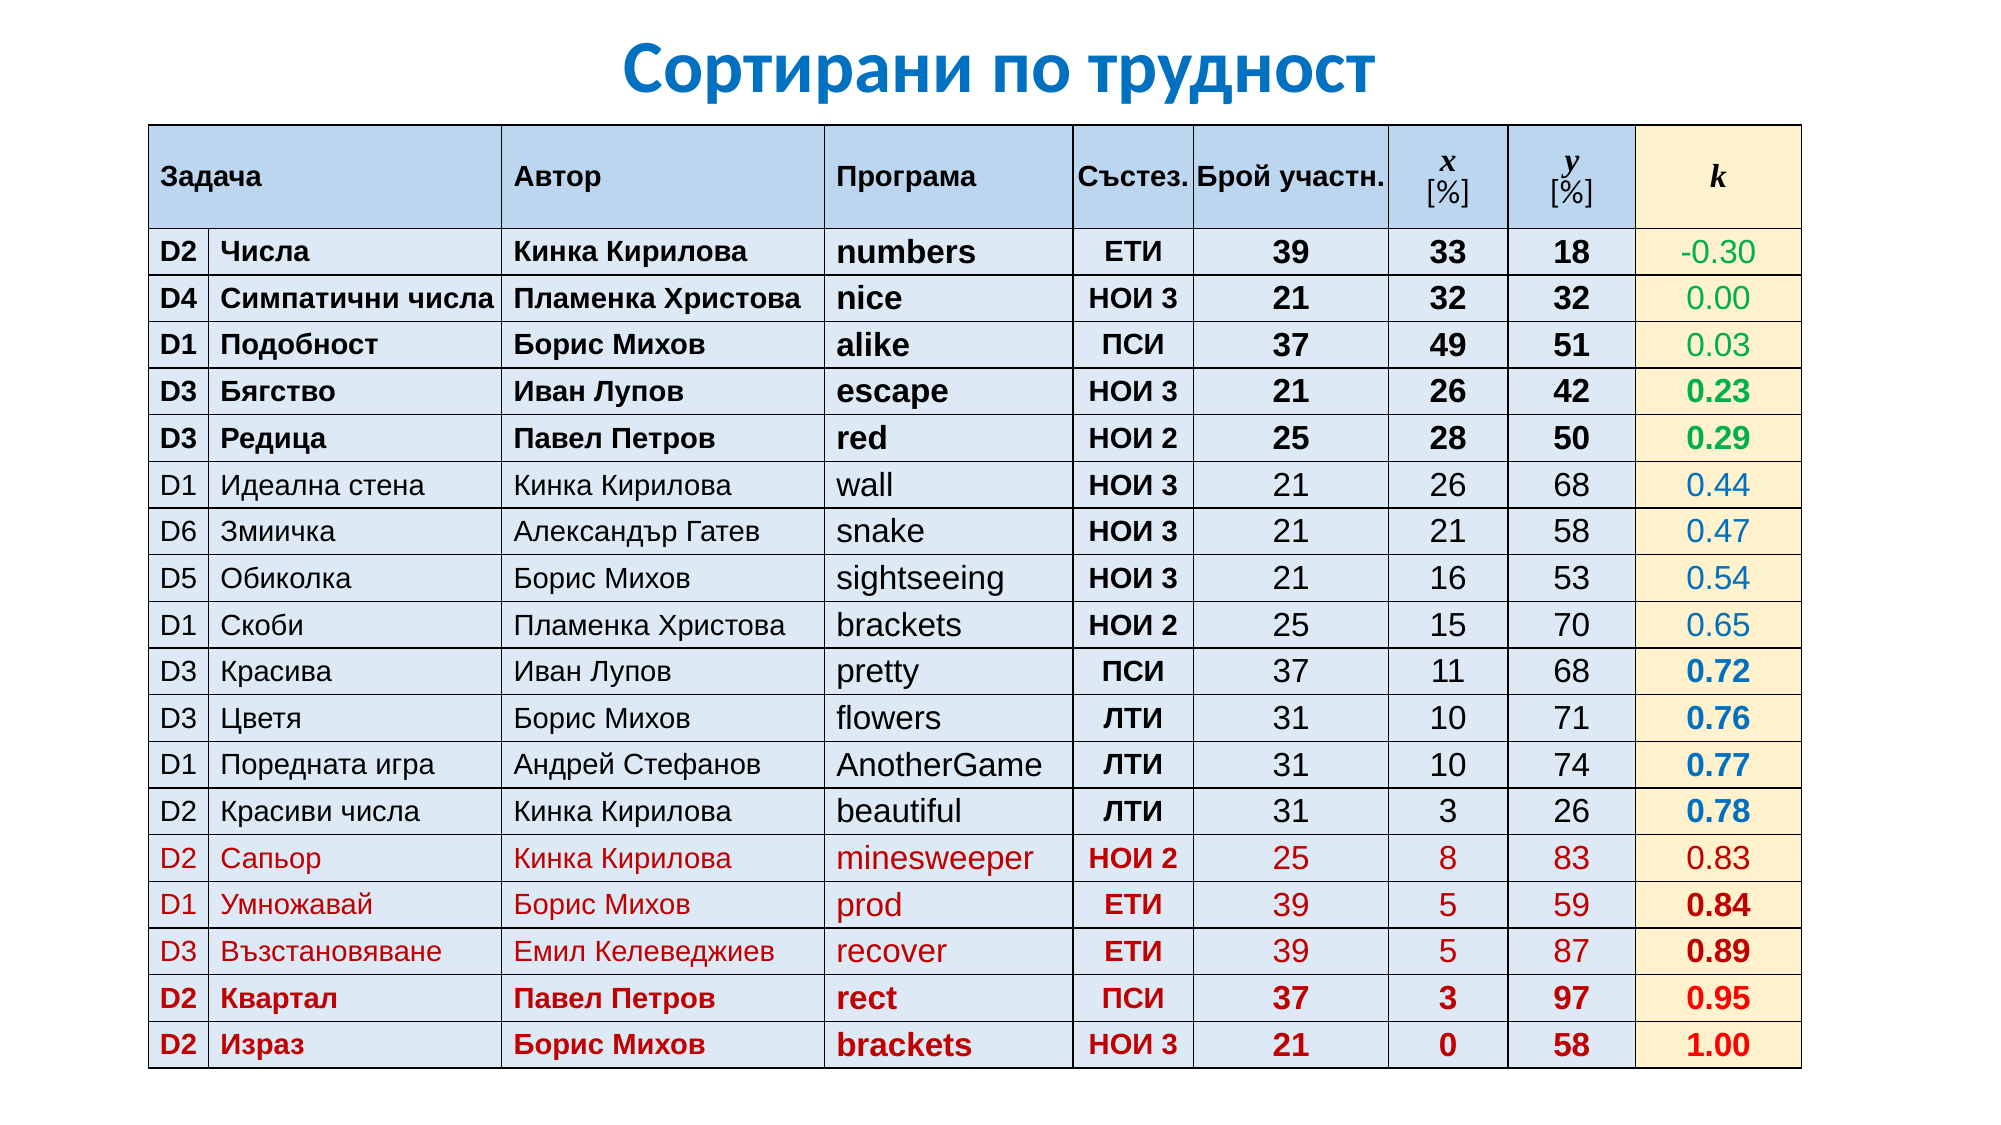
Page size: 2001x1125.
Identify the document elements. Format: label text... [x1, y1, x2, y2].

table_cell D3 [149, 929, 208, 974]
table_header k [1636, 126, 1801, 228]
table_cell 11 [1389, 649, 1507, 694]
table_cell 31 [1194, 695, 1388, 741]
table_cell Поредната игра [209, 742, 501, 787]
table_cell 39 [1194, 229, 1388, 274]
table_cell 68 [1509, 649, 1635, 694]
table_cell alike [825, 322, 1072, 367]
table_cell 28 [1389, 415, 1507, 461]
table_cell 49 [1389, 322, 1507, 367]
table_cell НОИ 3 [1074, 1022, 1193, 1067]
table_cell 26 [1389, 369, 1507, 414]
table_cell 31 [1194, 789, 1388, 834]
table_cell Емил Келеведжиев [502, 929, 824, 974]
table_cell D3 [149, 369, 208, 414]
table_cell 97 [1509, 975, 1635, 1021]
table_cell wall [825, 462, 1072, 507]
table_cell 8 [1389, 835, 1507, 881]
table_cell Симпатични числа [209, 276, 501, 321]
table_cell D3 [149, 649, 208, 694]
table_cell D1 [149, 742, 208, 787]
table_cell Андрей Стефанов [502, 742, 824, 787]
table_cell 37 [1194, 322, 1388, 367]
table_cell ЛТИ [1074, 742, 1193, 787]
table_cell 0.78 [1636, 789, 1801, 834]
table_cell 32 [1509, 276, 1635, 321]
table_cell 0.95 [1636, 975, 1801, 1021]
table_header Автор [502, 126, 824, 228]
table_cell 18 [1509, 229, 1635, 274]
table_cell 25 [1194, 415, 1388, 461]
table_cell snake [825, 509, 1072, 554]
table_cell 10 [1389, 742, 1507, 787]
table_cell D1 [149, 462, 208, 507]
table_cell Кинка Кирилова [502, 835, 824, 881]
table_cell Кинка Кирилова [502, 229, 824, 274]
table_cell НОИ 2 [1074, 602, 1193, 647]
table_cell prod [825, 882, 1072, 927]
table_cell 21 [1194, 509, 1388, 554]
table_header Задача [149, 126, 501, 228]
table_header y [%] [1509, 126, 1635, 228]
table_cell 0.76 [1636, 695, 1801, 741]
table_cell D1 [149, 322, 208, 367]
table_cell Редица [209, 415, 501, 461]
table_cell ЕТИ [1074, 229, 1193, 274]
table_cell 1.00 [1636, 1022, 1801, 1067]
table_cell Борис Михов [502, 882, 824, 927]
table_cell Израз [209, 1022, 501, 1067]
table_cell 25 [1194, 835, 1388, 881]
table_cell D4 [149, 276, 208, 321]
table_cell НОИ 3 [1074, 555, 1193, 601]
table_cell Змиичка [209, 509, 501, 554]
table_cell Пламенка Христова [502, 276, 824, 321]
table_cell Борис Михов [502, 555, 824, 601]
table_cell 3 [1389, 975, 1507, 1021]
table_cell 0.47 [1636, 509, 1801, 554]
table_cell 50 [1509, 415, 1635, 461]
table_cell nice [825, 276, 1072, 321]
table_cell НОИ 3 [1074, 509, 1193, 554]
table_cell НОИ 3 [1074, 369, 1193, 414]
table_cell 42 [1509, 369, 1635, 414]
table_cell Квартал [209, 975, 501, 1021]
table_cell НОИ 2 [1074, 415, 1193, 461]
table_cell ЕТИ [1074, 929, 1193, 974]
table_header Брой участн. [1194, 126, 1388, 228]
table_cell Борис Михов [502, 1022, 824, 1067]
table_cell 10 [1389, 695, 1507, 741]
table_cell numbers [825, 229, 1072, 274]
table_cell pretty [825, 649, 1072, 694]
table_cell 39 [1194, 929, 1388, 974]
table_cell 21 [1194, 276, 1388, 321]
table_cell D1 [149, 882, 208, 927]
table_cell 53 [1509, 555, 1635, 601]
table_cell 37 [1194, 975, 1388, 1021]
table_cell НОИ 2 [1074, 835, 1193, 881]
table_cell 74 [1509, 742, 1635, 787]
table_cell brackets [825, 602, 1072, 647]
table_cell Идеална стена [209, 462, 501, 507]
table_cell 21 [1194, 555, 1388, 601]
table_cell D2 [149, 1022, 208, 1067]
table_cell Цветя [209, 695, 501, 741]
table_cell 0.54 [1636, 555, 1801, 601]
table_cell 5 [1389, 882, 1507, 927]
table_cell D3 [149, 695, 208, 741]
table_cell minesweeper [825, 835, 1072, 881]
table_cell ПСИ [1074, 975, 1193, 1021]
table_cell 0.84 [1636, 882, 1801, 927]
table_cell Красива [209, 649, 501, 694]
table_cell 0.89 [1636, 929, 1801, 974]
table_cell 0.23 [1636, 369, 1801, 414]
table_cell D2 [149, 229, 208, 274]
table_cell 16 [1389, 555, 1507, 601]
table_cell 0.03 [1636, 322, 1801, 367]
table_cell 15 [1389, 602, 1507, 647]
table_cell 58 [1509, 509, 1635, 554]
table_cell D2 [149, 789, 208, 834]
table_cell D5 [149, 555, 208, 601]
table_cell Бягство [209, 369, 501, 414]
table_cell 33 [1389, 229, 1507, 274]
table_cell Кинка Кирилова [502, 789, 824, 834]
table_cell 0.29 [1636, 415, 1801, 461]
table_cell Александър Гатев [502, 509, 824, 554]
table_cell 0.83 [1636, 835, 1801, 881]
table_cell Красиви числа [209, 789, 501, 834]
table_cell red [825, 415, 1072, 461]
table_cell escape [825, 369, 1072, 414]
table_cell D3 [149, 415, 208, 461]
table_cell 59 [1509, 882, 1635, 927]
table_cell 68 [1509, 462, 1635, 507]
table_cell 37 [1194, 649, 1388, 694]
table_cell 26 [1389, 462, 1507, 507]
table_cell Иван Лупов [502, 369, 824, 414]
table_cell -0.30 [1636, 229, 1801, 274]
table_cell 71 [1509, 695, 1635, 741]
table_cell 0.00 [1636, 276, 1801, 321]
table_cell НОИ 3 [1074, 276, 1193, 321]
table_cell 3 [1389, 789, 1507, 834]
table_cell 26 [1509, 789, 1635, 834]
table_cell Подобност [209, 322, 501, 367]
table_cell 70 [1509, 602, 1635, 647]
title Сортирани по трудност [353, 20, 1647, 125]
table_cell 25 [1194, 602, 1388, 647]
table_cell ЛТИ [1074, 789, 1193, 834]
table_cell НОИ 3 [1074, 462, 1193, 507]
table_header Състез. [1074, 126, 1193, 228]
table_cell D6 [149, 509, 208, 554]
table_cell 5 [1389, 929, 1507, 974]
table_cell Иван Лупов [502, 649, 824, 694]
table_cell beautiful [825, 789, 1072, 834]
table_cell Пламенка Христова [502, 602, 824, 647]
table_cell ЕТИ [1074, 882, 1193, 927]
table_cell 21 [1194, 369, 1388, 414]
table_cell D2 [149, 975, 208, 1021]
table_cell flowers [825, 695, 1072, 741]
table_cell Павел Петров [502, 415, 824, 461]
table_cell D1 [149, 602, 208, 647]
table_cell 0 [1389, 1022, 1507, 1067]
table_cell ПСИ [1074, 322, 1193, 367]
table_cell Умножавай [209, 882, 501, 927]
table_cell 21 [1389, 509, 1507, 554]
table_header x [%] [1389, 126, 1507, 228]
table_cell 87 [1509, 929, 1635, 974]
table_cell ПСИ [1074, 649, 1193, 694]
table_cell AnotherGame [825, 742, 1072, 787]
table_cell 51 [1509, 322, 1635, 367]
table_cell 0.65 [1636, 602, 1801, 647]
table_cell recover [825, 929, 1072, 974]
table_cell 58 [1509, 1022, 1635, 1067]
table_cell 21 [1194, 1022, 1388, 1067]
table_cell brackets [825, 1022, 1072, 1067]
table_cell 83 [1509, 835, 1635, 881]
table_cell ЛТИ [1074, 695, 1193, 741]
table_cell Борис Михов [502, 695, 824, 741]
table_cell 39 [1194, 882, 1388, 927]
table_cell 21 [1194, 462, 1388, 507]
table_cell Числа [209, 229, 501, 274]
table_cell rect [825, 975, 1072, 1021]
table_cell sightseeing [825, 555, 1072, 601]
table_cell Павел Петров [502, 975, 824, 1021]
table_cell D2 [149, 835, 208, 881]
table_header Програма [825, 126, 1072, 228]
table_cell 0.72 [1636, 649, 1801, 694]
table_cell Сапьор [209, 835, 501, 881]
table_cell Скоби [209, 602, 501, 647]
table_cell 0.77 [1636, 742, 1801, 787]
table_cell Кинка Кирилова [502, 462, 824, 507]
table_cell 31 [1194, 742, 1388, 787]
table_cell Възстановяване [209, 929, 501, 974]
table_cell Обиколка [209, 555, 501, 601]
table_cell 0.44 [1636, 462, 1801, 507]
table_cell 32 [1389, 276, 1507, 321]
table_cell Борис Михов [502, 322, 824, 367]
